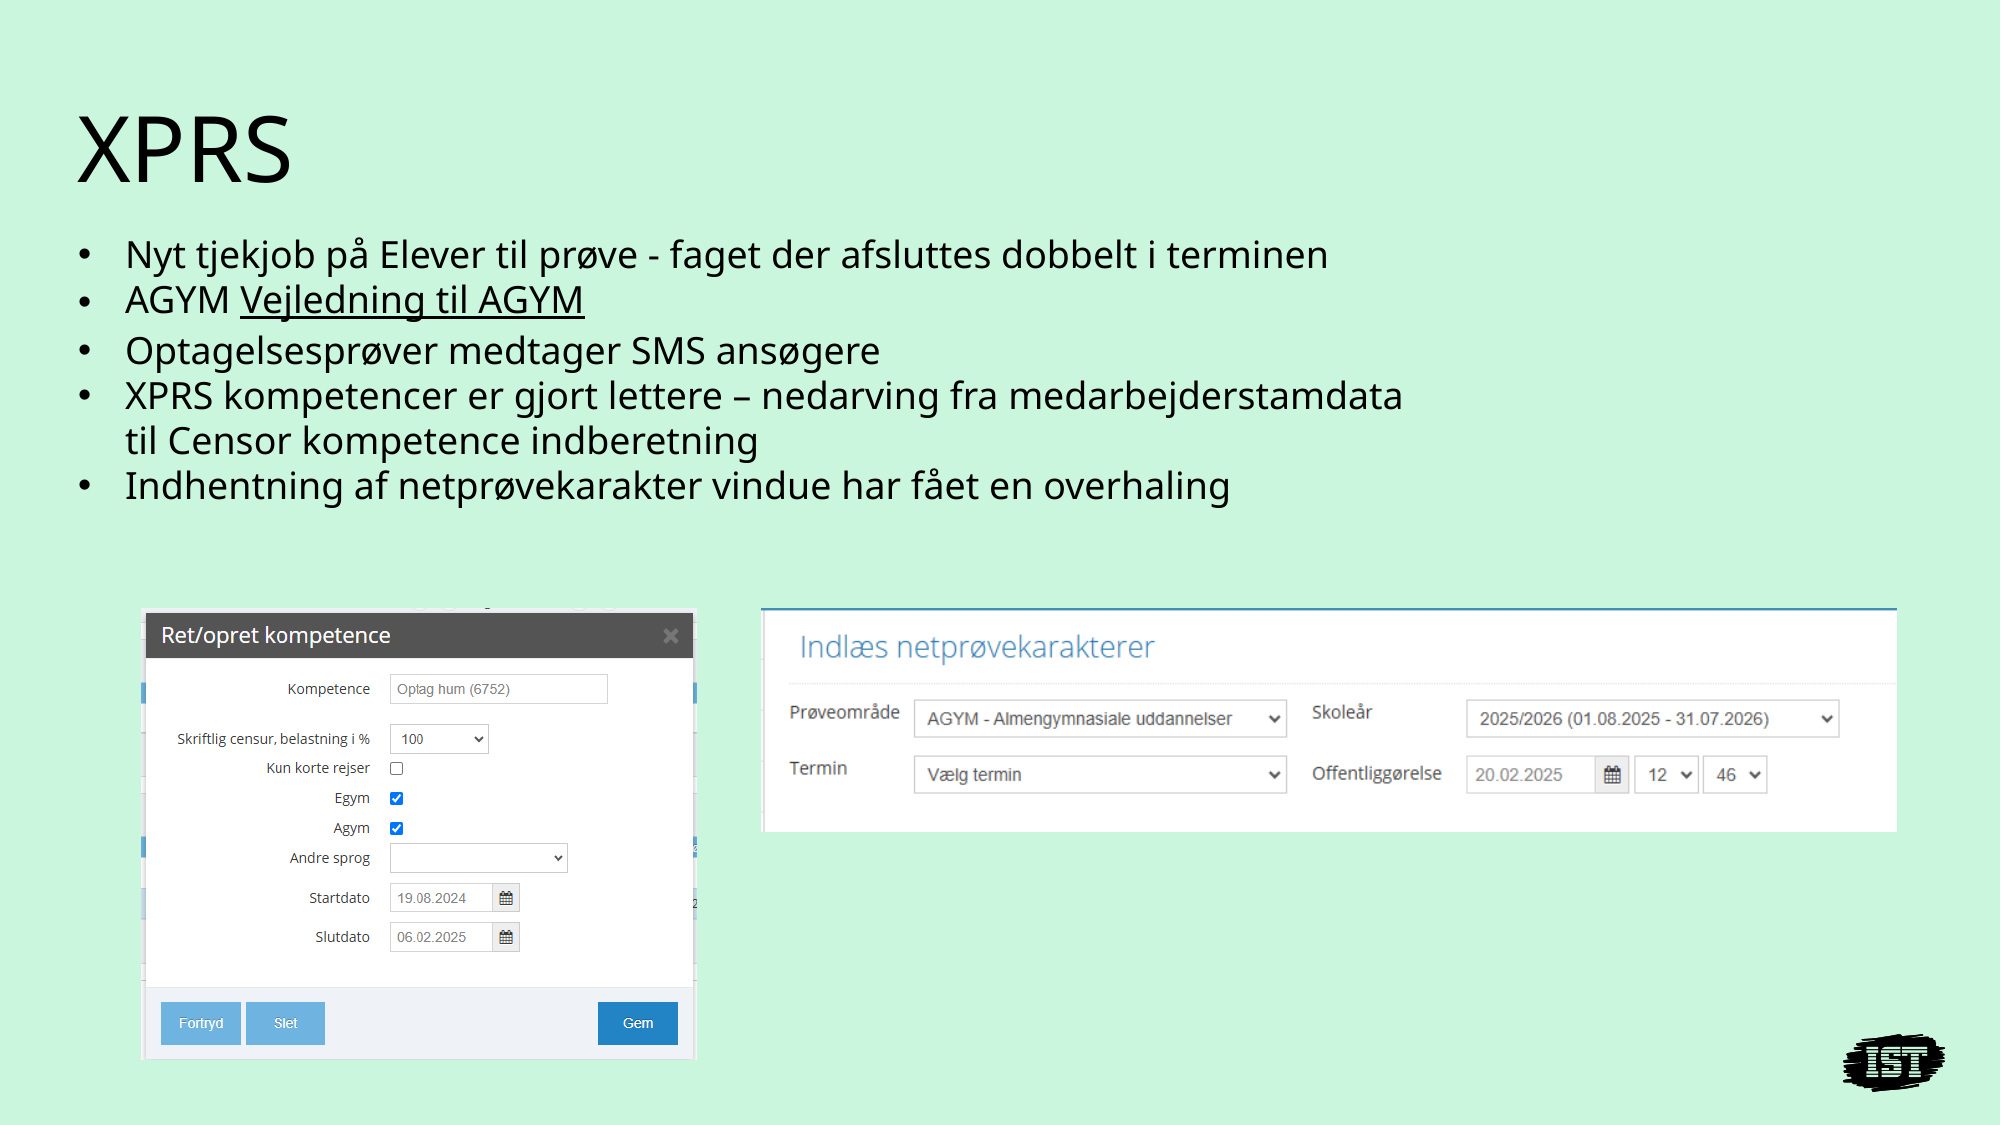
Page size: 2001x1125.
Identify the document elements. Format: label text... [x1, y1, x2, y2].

text_box Nyt tjekjob på Elever til prøve - faget der afsluttes dobbelt i terminen AGYM Vejledning til AGYM Optagelsesprøver medtager SMS ansøgere XPRS kompetencer er gjort lettere – nedarving fra medarbejderstamdata til Censor kompetence indberetning Indhentning af netprøvekarakter vindue har fået en overhaling [63, 223, 1434, 560]
picture [140, 608, 697, 1060]
title XPRS [62, 89, 939, 217]
picture [1843, 1034, 1945, 1092]
picture [761, 608, 1897, 833]
